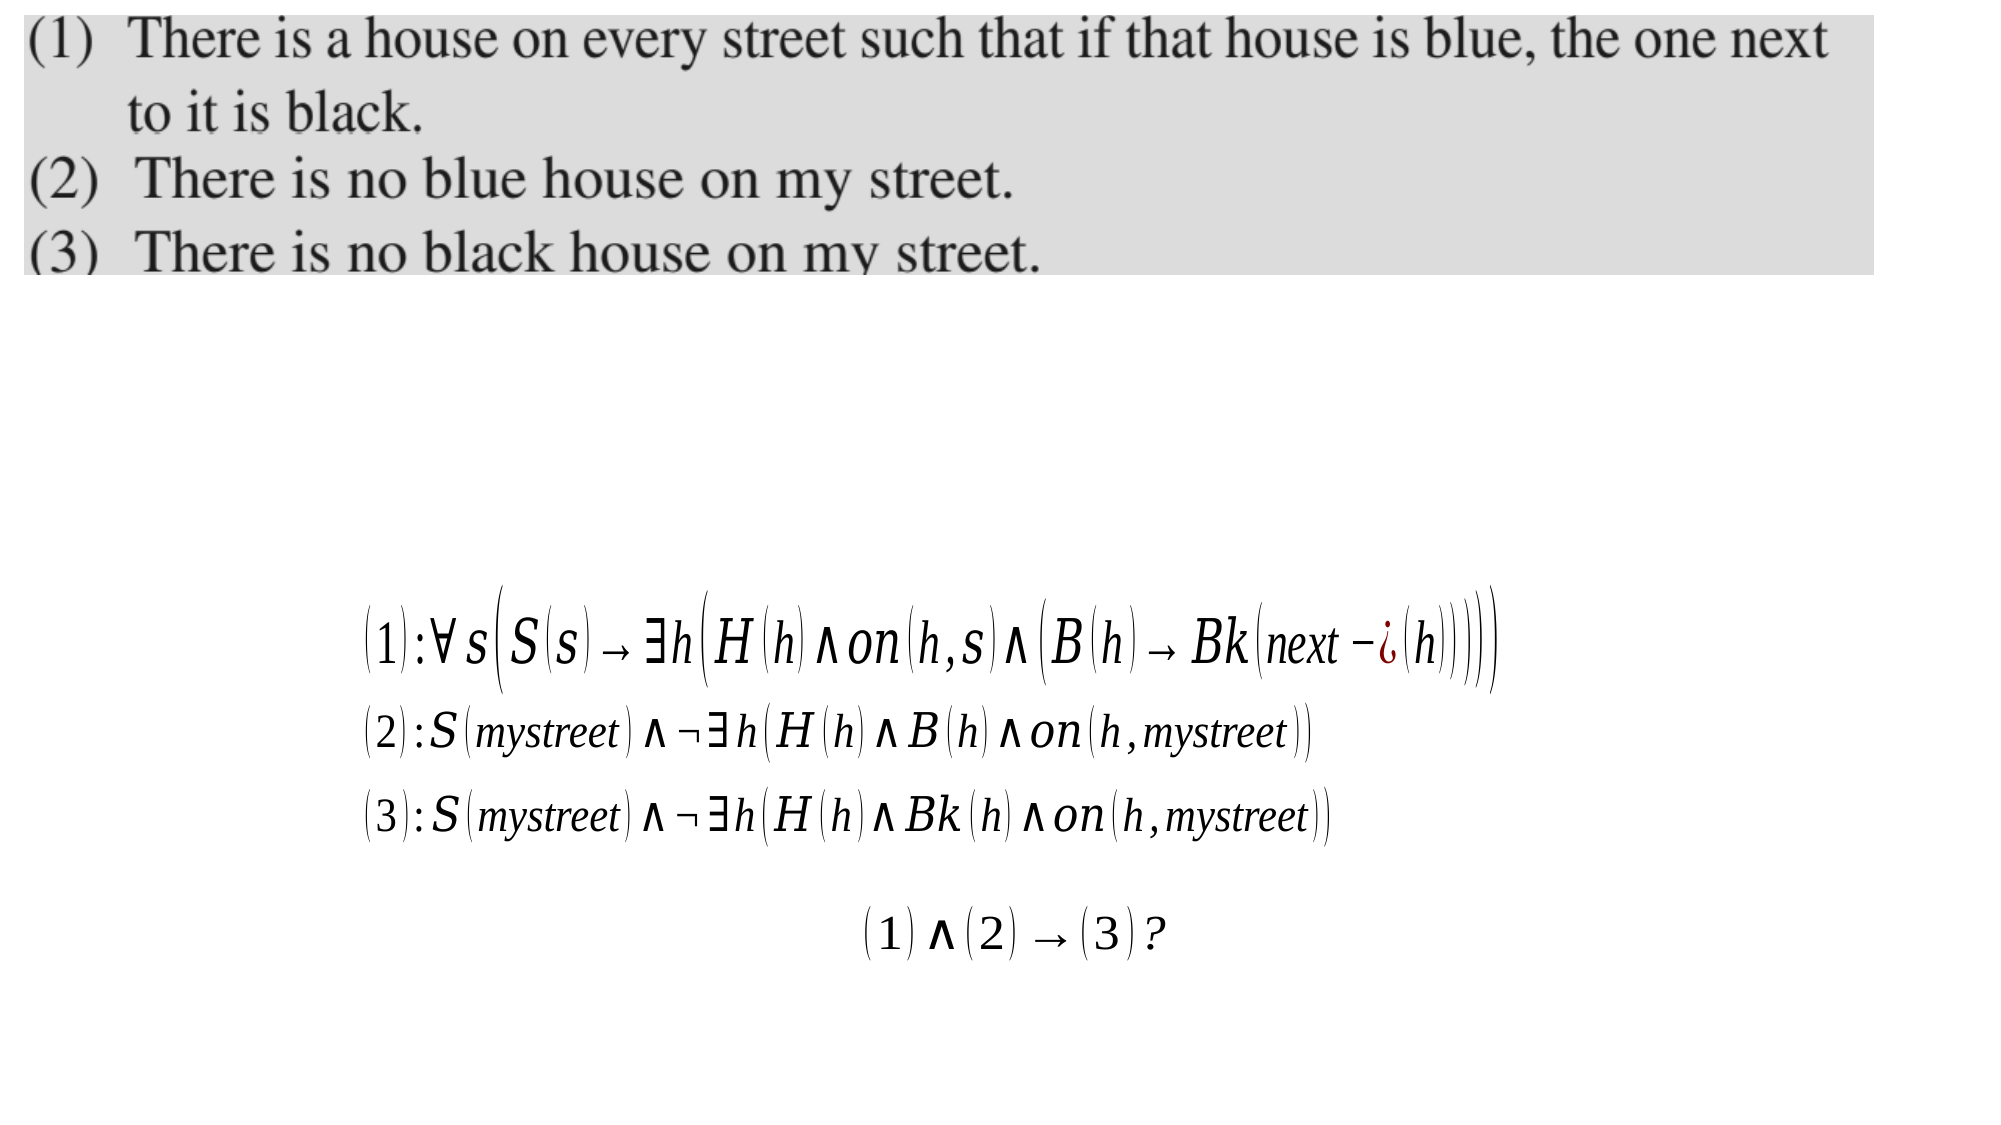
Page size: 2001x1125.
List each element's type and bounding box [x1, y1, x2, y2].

picture [24, 15, 1874, 275]
